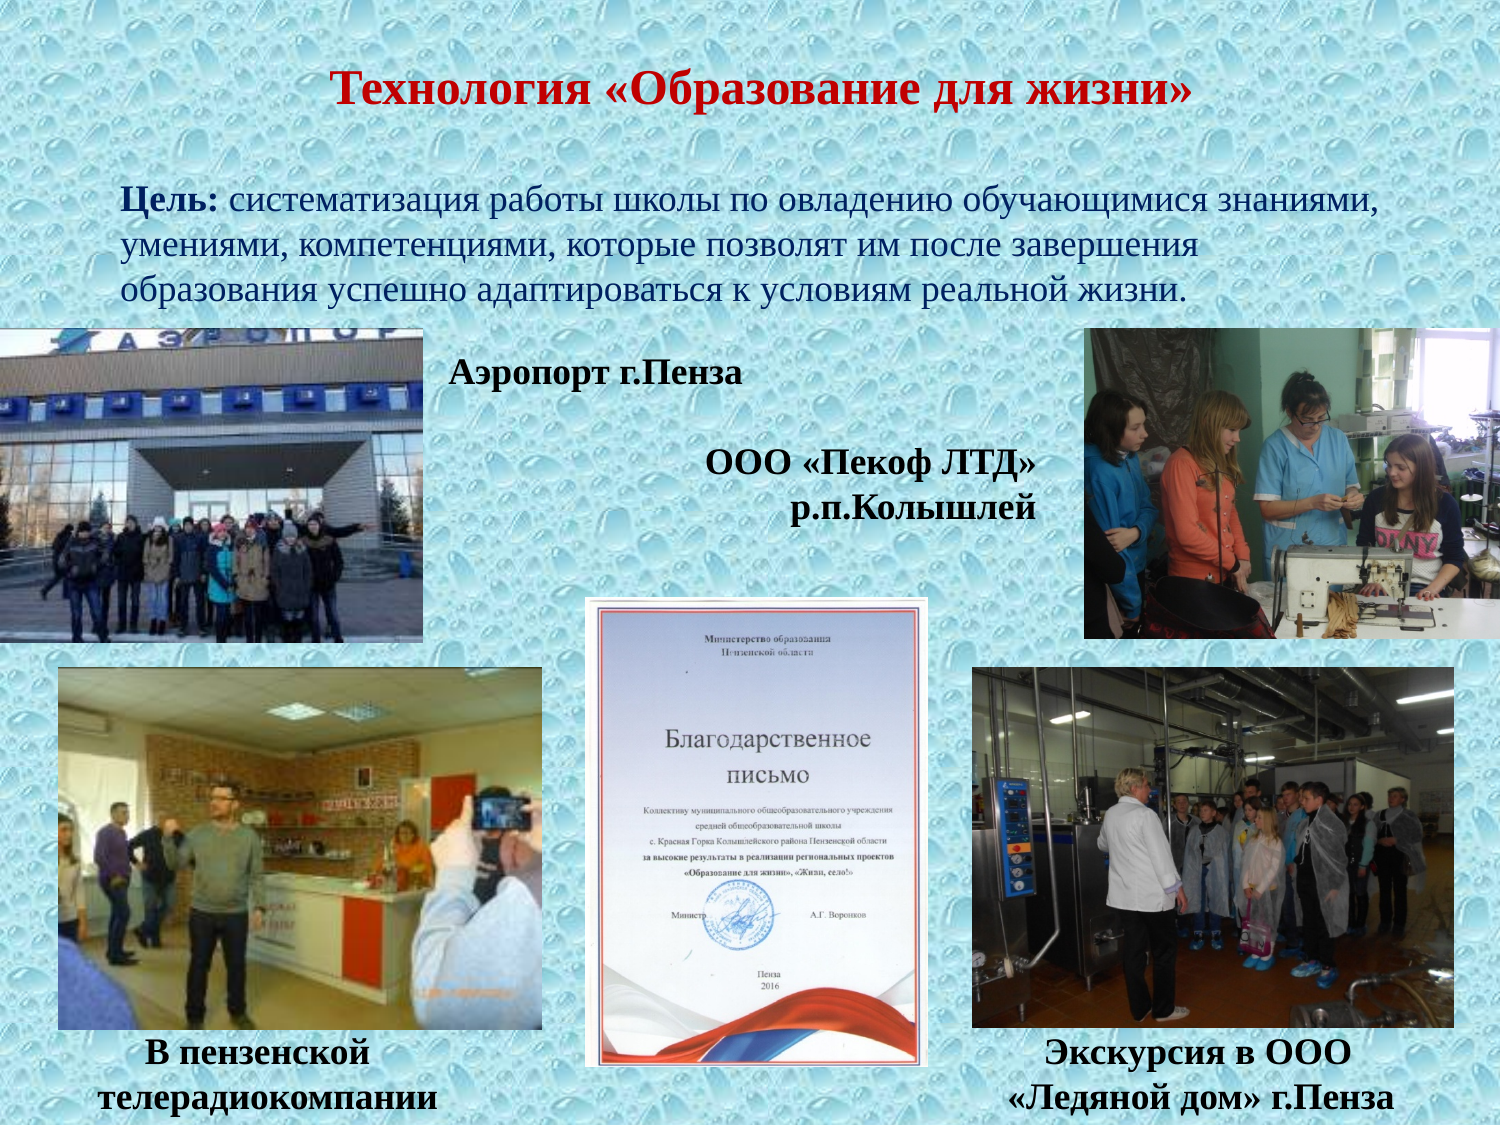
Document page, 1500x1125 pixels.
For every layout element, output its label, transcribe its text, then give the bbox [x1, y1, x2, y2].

text_box Технология «Образование для жизни» Цель: систематизация работы школы по овладению обучающимися знаниями, умениями, компетенциями, которые позволят им после завершения образования успешно адаптироваться к условиям реальной жизни. [105, 46, 1418, 407]
picture [0, 0, 1500, 1125]
text_box В пензенской Экскурсия в ООО телерадиокомпании «Ледяной дом» г.Пенза [35, 1019, 1430, 1125]
text_box Аэропорт г.Пенза ООО «Пекоф ЛТД» р.п.Колышлей [433, 339, 1055, 535]
